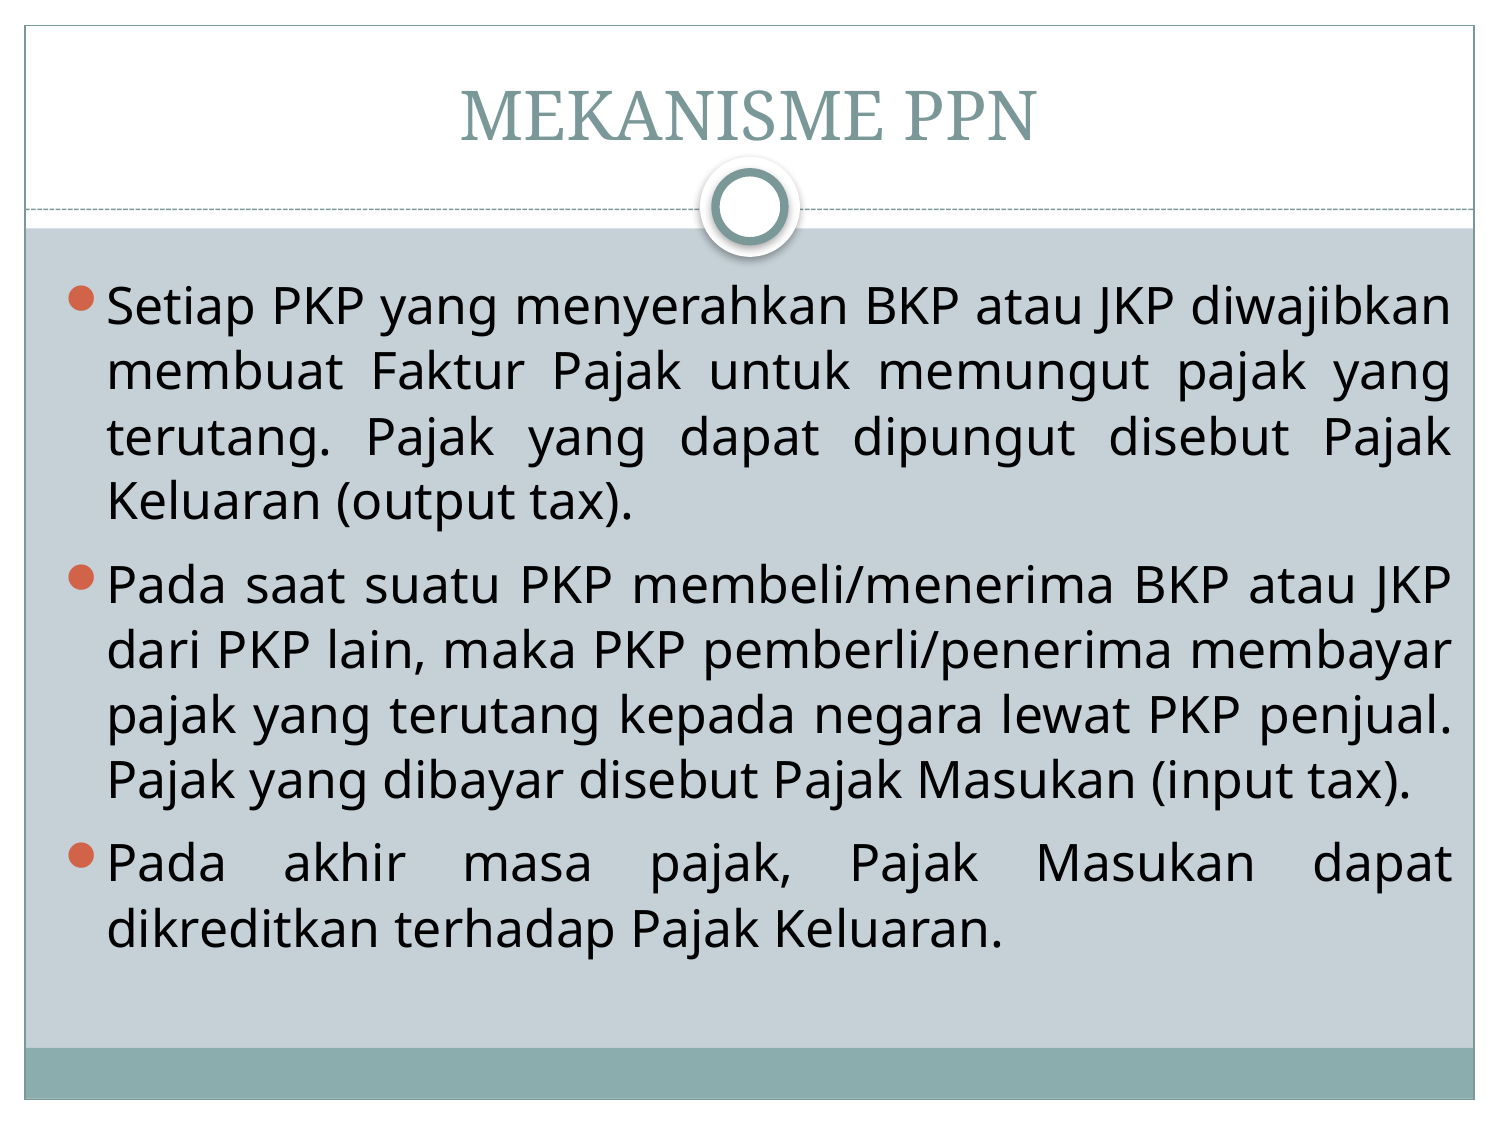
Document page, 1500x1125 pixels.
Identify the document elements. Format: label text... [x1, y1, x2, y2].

list Setiap PKP yang menyerahkan BKP atau JKP diwajibkan membuat Faktur Pajak untuk memungut pajak yang terutang. Pajak yang dapat dipungut disebut Pajak Keluaran (output tax). Pada saat suatu PKP membeli/menerima BKP atau JKP dari PKP lain, maka PKP pemberli/penerima membayar pajak yang terutang kepada negara lewat PKP penjual. Pajak yang dibayar disebut Pajak Masukan (input tax). Pada akhir masa pajak, Pajak Masukan dapat dikreditkan terhadap Pajak Keluaran. [50, 262, 1469, 1038]
title MEKANISME PPN [49, 37, 1450, 162]
